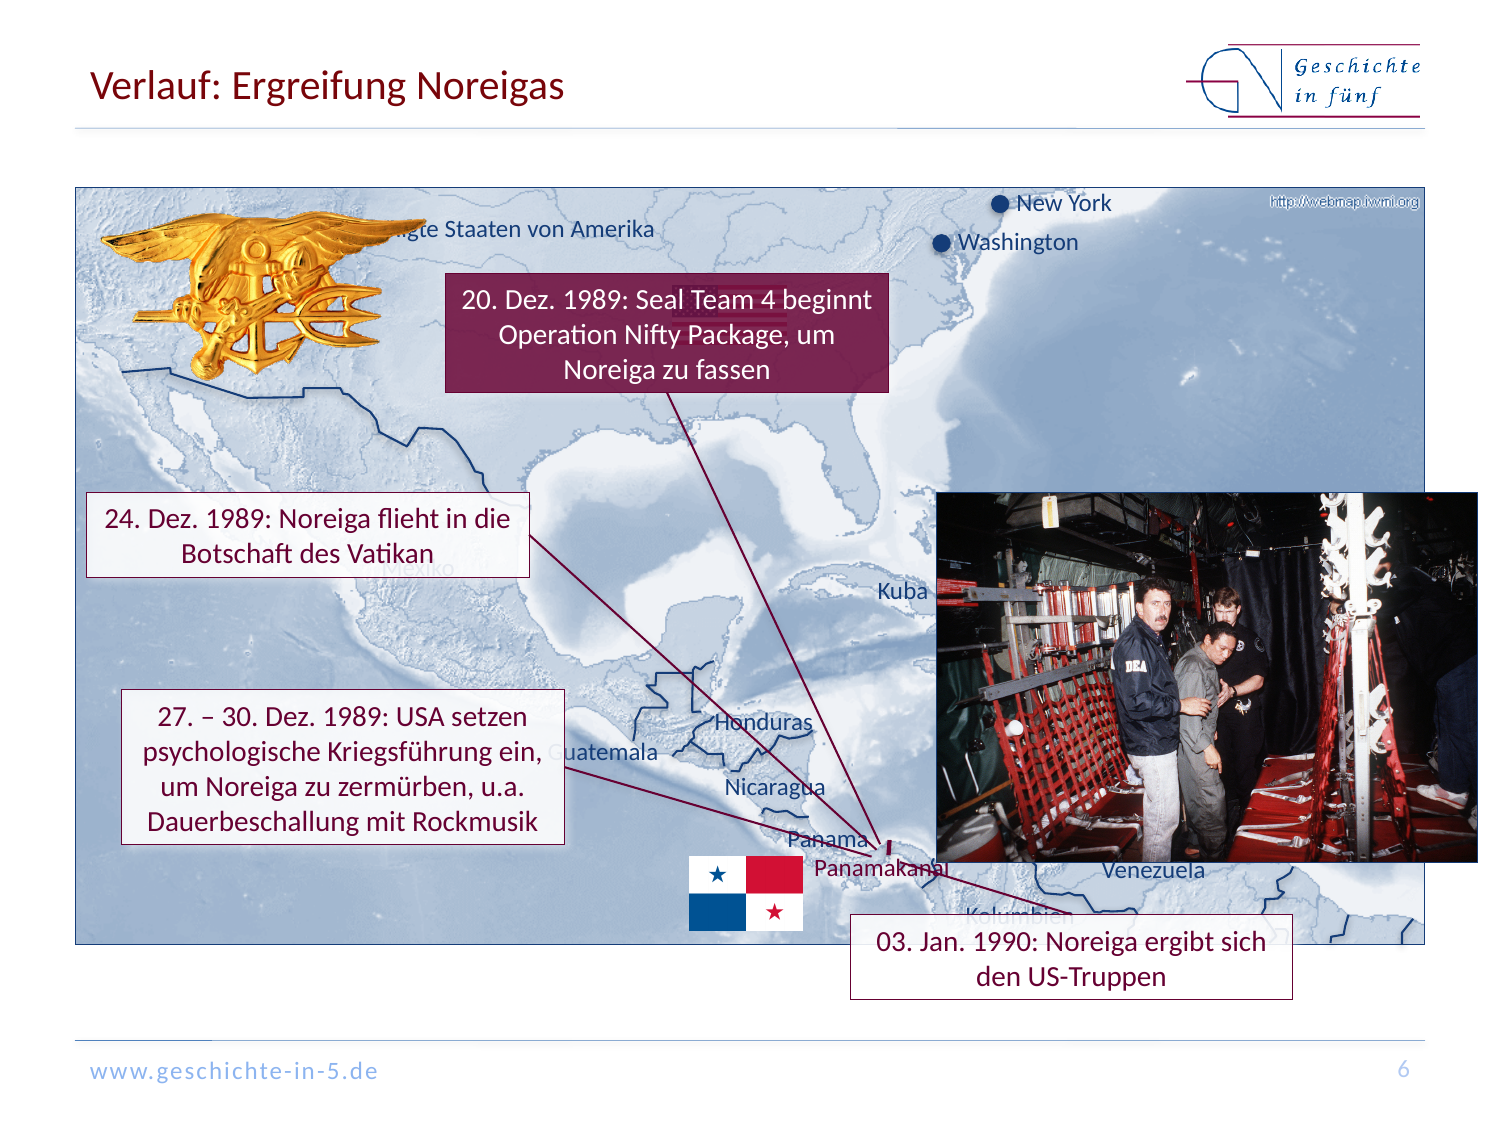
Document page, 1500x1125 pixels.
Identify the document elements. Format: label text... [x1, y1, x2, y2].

picture [1182, 38, 1425, 122]
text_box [932, 217, 1106, 264]
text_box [121, 689, 872, 857]
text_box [445, 272, 889, 845]
picture [74, 186, 1478, 945]
title Verlauf: Ergreifung Noreigas [75, 45, 1183, 122]
slide_number 6 [1074, 1042, 1425, 1093]
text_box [849, 861, 1294, 1001]
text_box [991, 178, 1146, 225]
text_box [86, 492, 877, 850]
